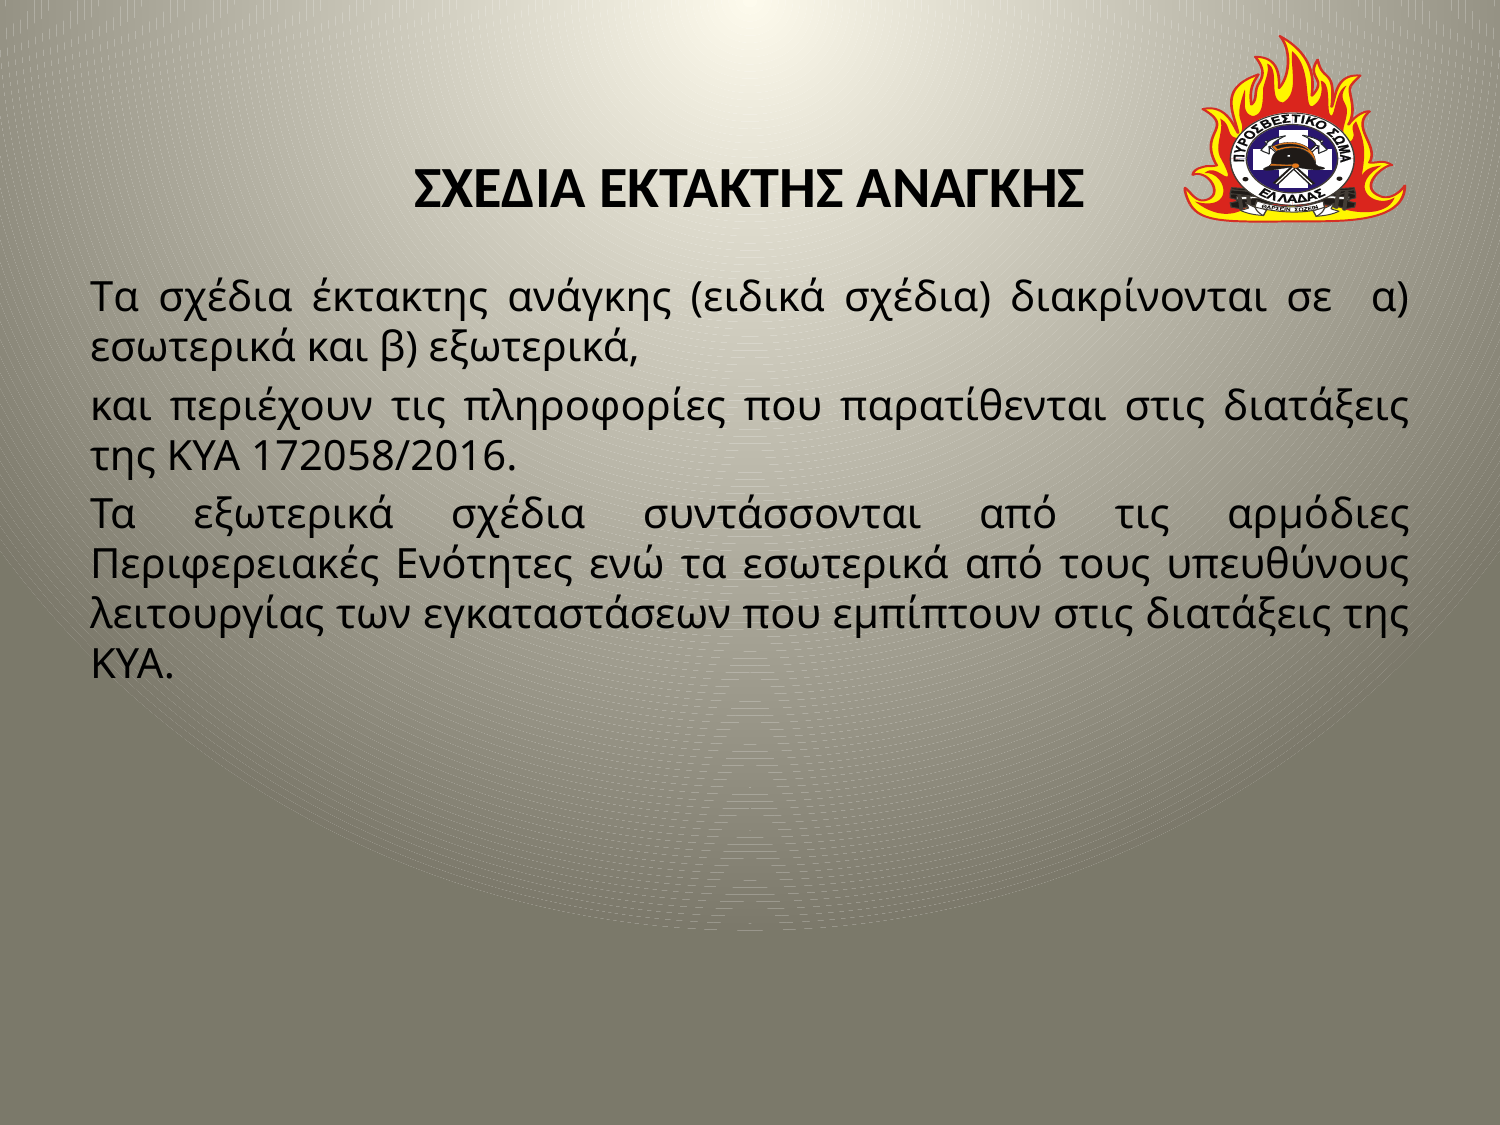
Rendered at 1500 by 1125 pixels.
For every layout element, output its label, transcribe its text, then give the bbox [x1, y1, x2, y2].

list Tα σχέδια έκτακτης ανάγκης (ειδικά σχέδια) διακρίνονται σε α) εσωτερικά και β) εξωτερικά, και περιέχουν τις πληροφορίες που παρατίθενται στις διατάξεις της ΚΥΑ 172058/2016. Τα εξωτερικά σχέδια συντάσσονται από τις αρμόδιες Περιφερειακές Ενότητες ενώ τα εσωτερικά από τους υπευθύνους λειτουργίας των εγκαταστάσεων που εμπίπτουν στις διατάξεις της ΚΥΑ. [75, 262, 1425, 1005]
title ΣΧΕΔΙΑ ΕΚΤΑΚΤΗΣ ΑΝΑΓΚΗΣ [75, 113, 1425, 256]
picture [1183, 34, 1407, 223]
